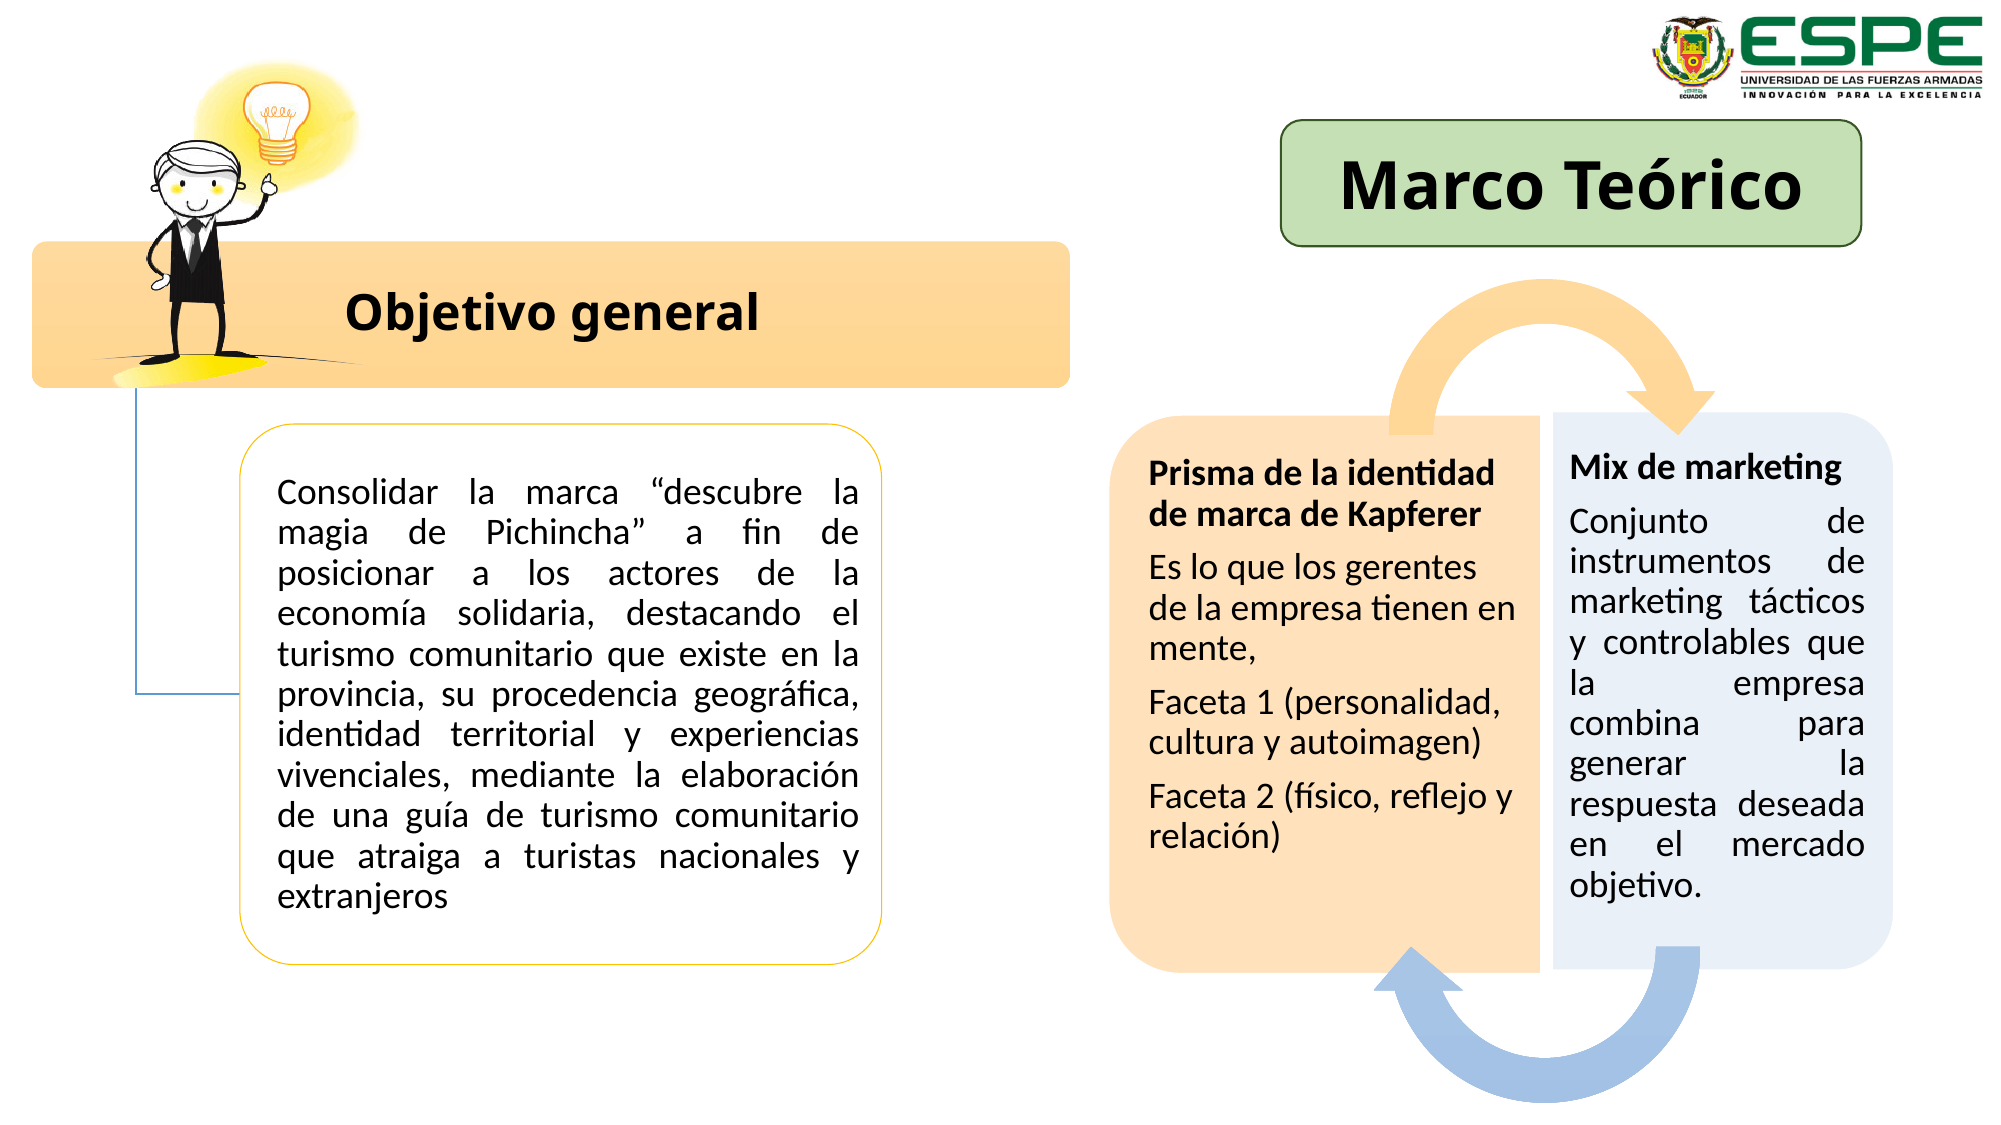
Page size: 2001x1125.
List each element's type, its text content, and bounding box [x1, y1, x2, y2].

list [31, 211, 1071, 965]
picture [75, 57, 376, 395]
picture [1635, 1, 2000, 113]
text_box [1043, 256, 2000, 1125]
text_box Marco Teórico [1279, 119, 1863, 248]
